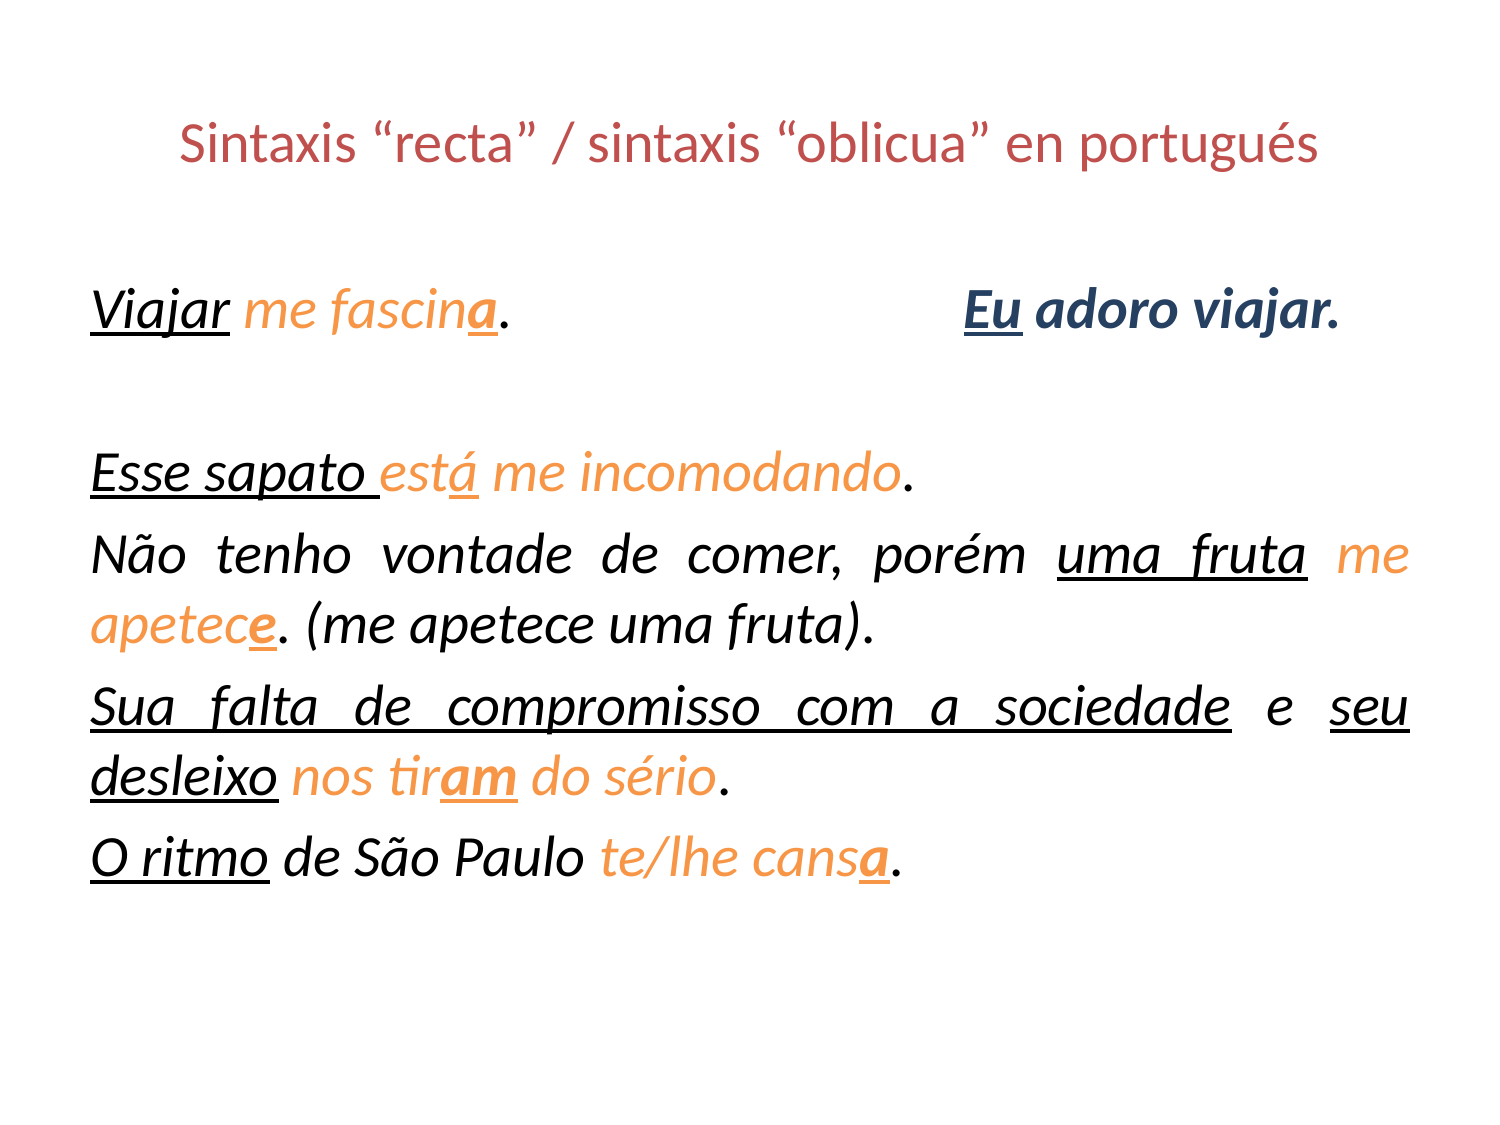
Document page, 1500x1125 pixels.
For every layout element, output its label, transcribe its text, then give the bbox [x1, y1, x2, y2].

title Sintaxis “recta” / sintaxis “oblicua” en portugués [75, 45, 1425, 233]
list Viajar me fascina. Eu adoro viajar. Esse sapato está me incomodando. Não tenho vontade de comer, porém uma fruta me apetece. (me apetece uma fruta). Sua falta de compromisso com a sociedade e seu desleixo nos tiram do sério. O ritmo de São Paulo te/lhe cansa. [75, 262, 1425, 1005]
